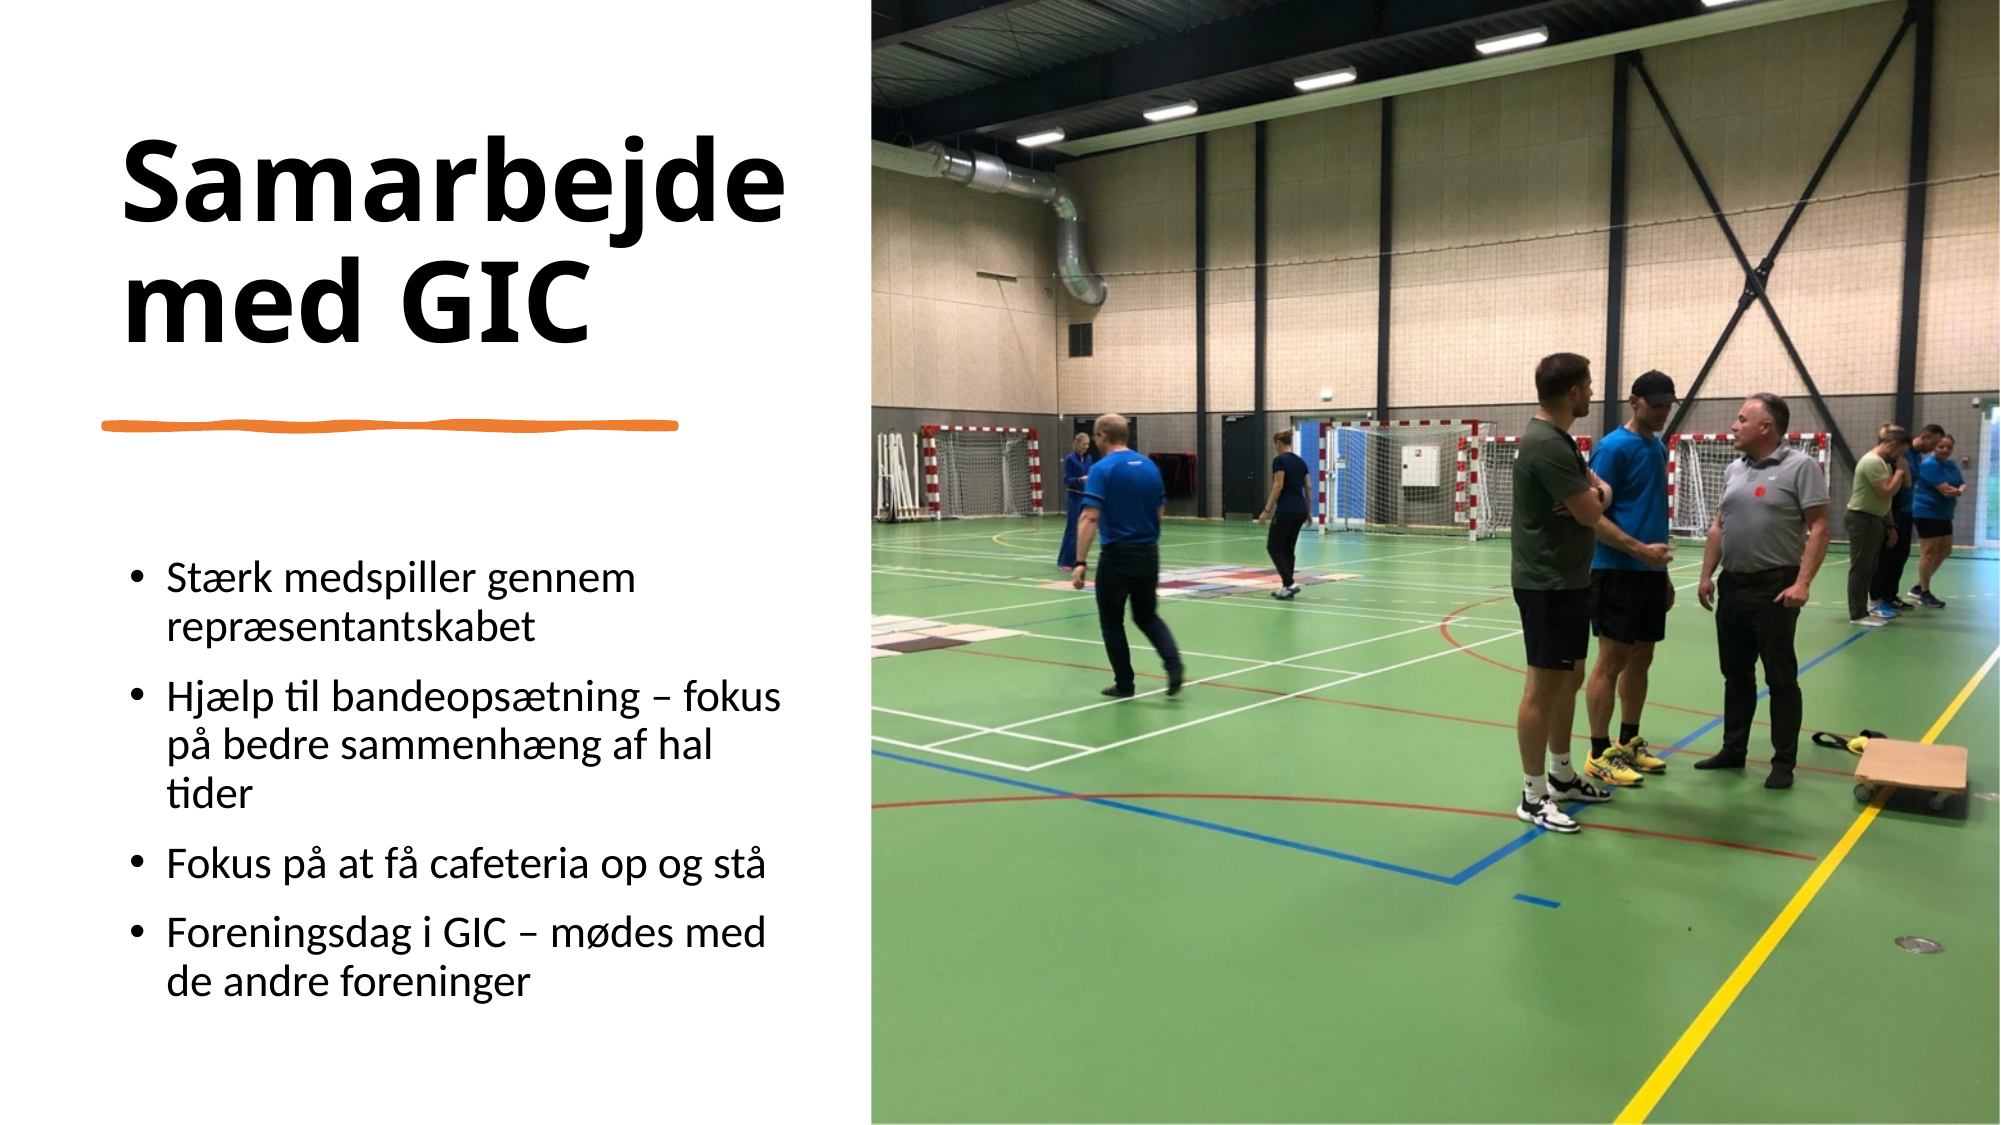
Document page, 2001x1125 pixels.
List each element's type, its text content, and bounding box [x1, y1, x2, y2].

text_box [103, 421, 676, 431]
text_box [0, 0, 871, 1125]
list Stærk medspiller gennem repræsentantskabet Hjælp til bandeopsætning – fokus på bedre sammenhæng af hal tider Fokus på at få cafeteria op og stå Foreningsdag i GIC – mødes med de andre foreninger [105, 471, 802, 1016]
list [871, 0, 2000, 1125]
title Samarbejde med GIC [105, 53, 822, 375]
